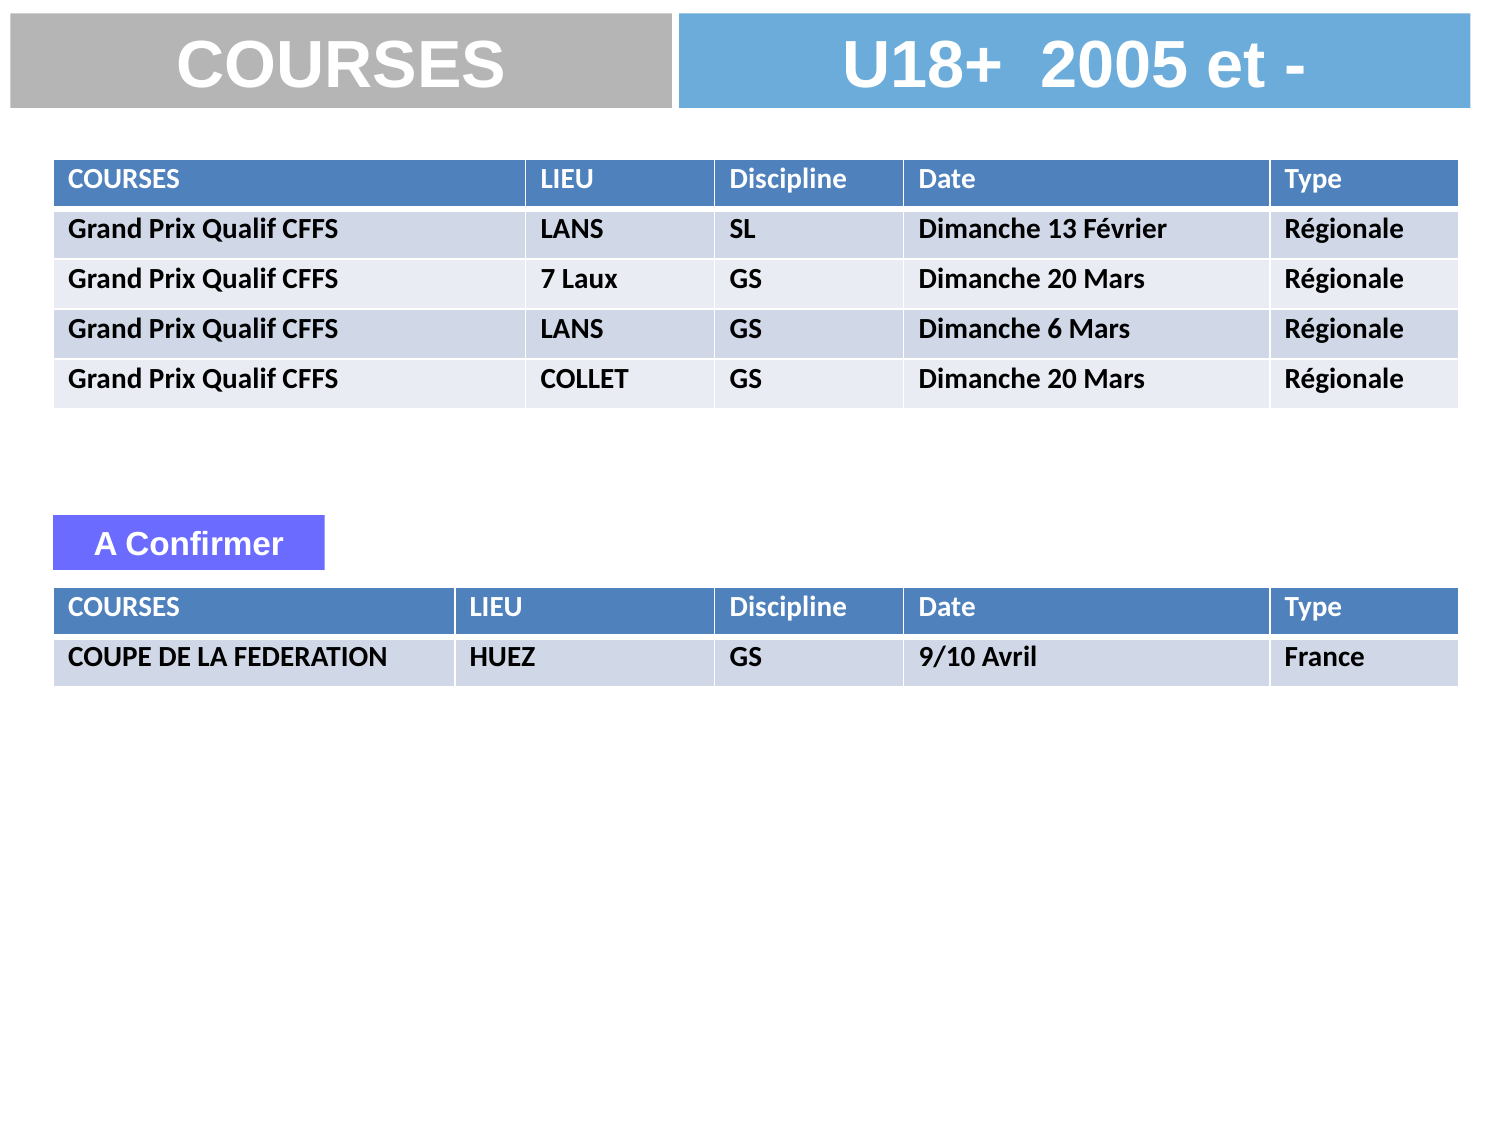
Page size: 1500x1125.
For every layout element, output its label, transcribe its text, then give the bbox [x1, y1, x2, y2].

table_cell SL [715, 212, 903, 258]
table_header Type [1271, 160, 1458, 206]
table_header LIEU [526, 160, 714, 206]
table_cell 7 Laux [526, 260, 714, 308]
table_cell Dimanche 6 Mars [904, 310, 1269, 358]
table_cell 9/10 Avril [904, 640, 1269, 686]
table_cell Grand Prix Qualif CFFS [54, 212, 525, 258]
table_cell Régionale [1271, 212, 1458, 258]
table_cell Dimanche 13 Février [904, 212, 1269, 258]
table_cell GS [715, 360, 903, 408]
table_header Discipline [715, 588, 903, 634]
table_cell Grand Prix Qualif CFFS [54, 260, 525, 308]
table_cell LANS [526, 212, 714, 258]
table_cell France [1271, 640, 1458, 686]
table_header Type [1271, 588, 1458, 634]
table_cell COLLET [526, 360, 714, 408]
table_cell GS [715, 310, 903, 358]
text_box COURSES [10, 13, 672, 108]
table_header Date [904, 588, 1269, 634]
table_cell GS [715, 640, 903, 686]
table_cell Dimanche 20 Mars [904, 260, 1269, 308]
table_cell LANS [526, 310, 714, 358]
table_cell Régionale [1271, 260, 1458, 308]
table_header LIEU [456, 588, 714, 634]
table_cell Dimanche 20 Mars [904, 360, 1269, 408]
text_box A Confirmer [53, 515, 325, 570]
table_cell Grand Prix Qualif CFFS [54, 360, 525, 408]
table_cell COUPE DE LA FEDERATION [54, 640, 454, 686]
table_cell Grand Prix Qualif CFFS [54, 310, 525, 358]
table_cell Régionale [1271, 360, 1458, 408]
table_cell HUEZ [456, 640, 714, 686]
table_header Discipline [715, 160, 903, 206]
text_box U18+ 2005 et - [679, 13, 1471, 108]
table_header COURSES [54, 160, 525, 206]
table_header Date [904, 160, 1269, 206]
table_cell GS [715, 260, 903, 308]
table_header COURSES [54, 588, 454, 634]
table_cell Régionale [1271, 310, 1458, 358]
